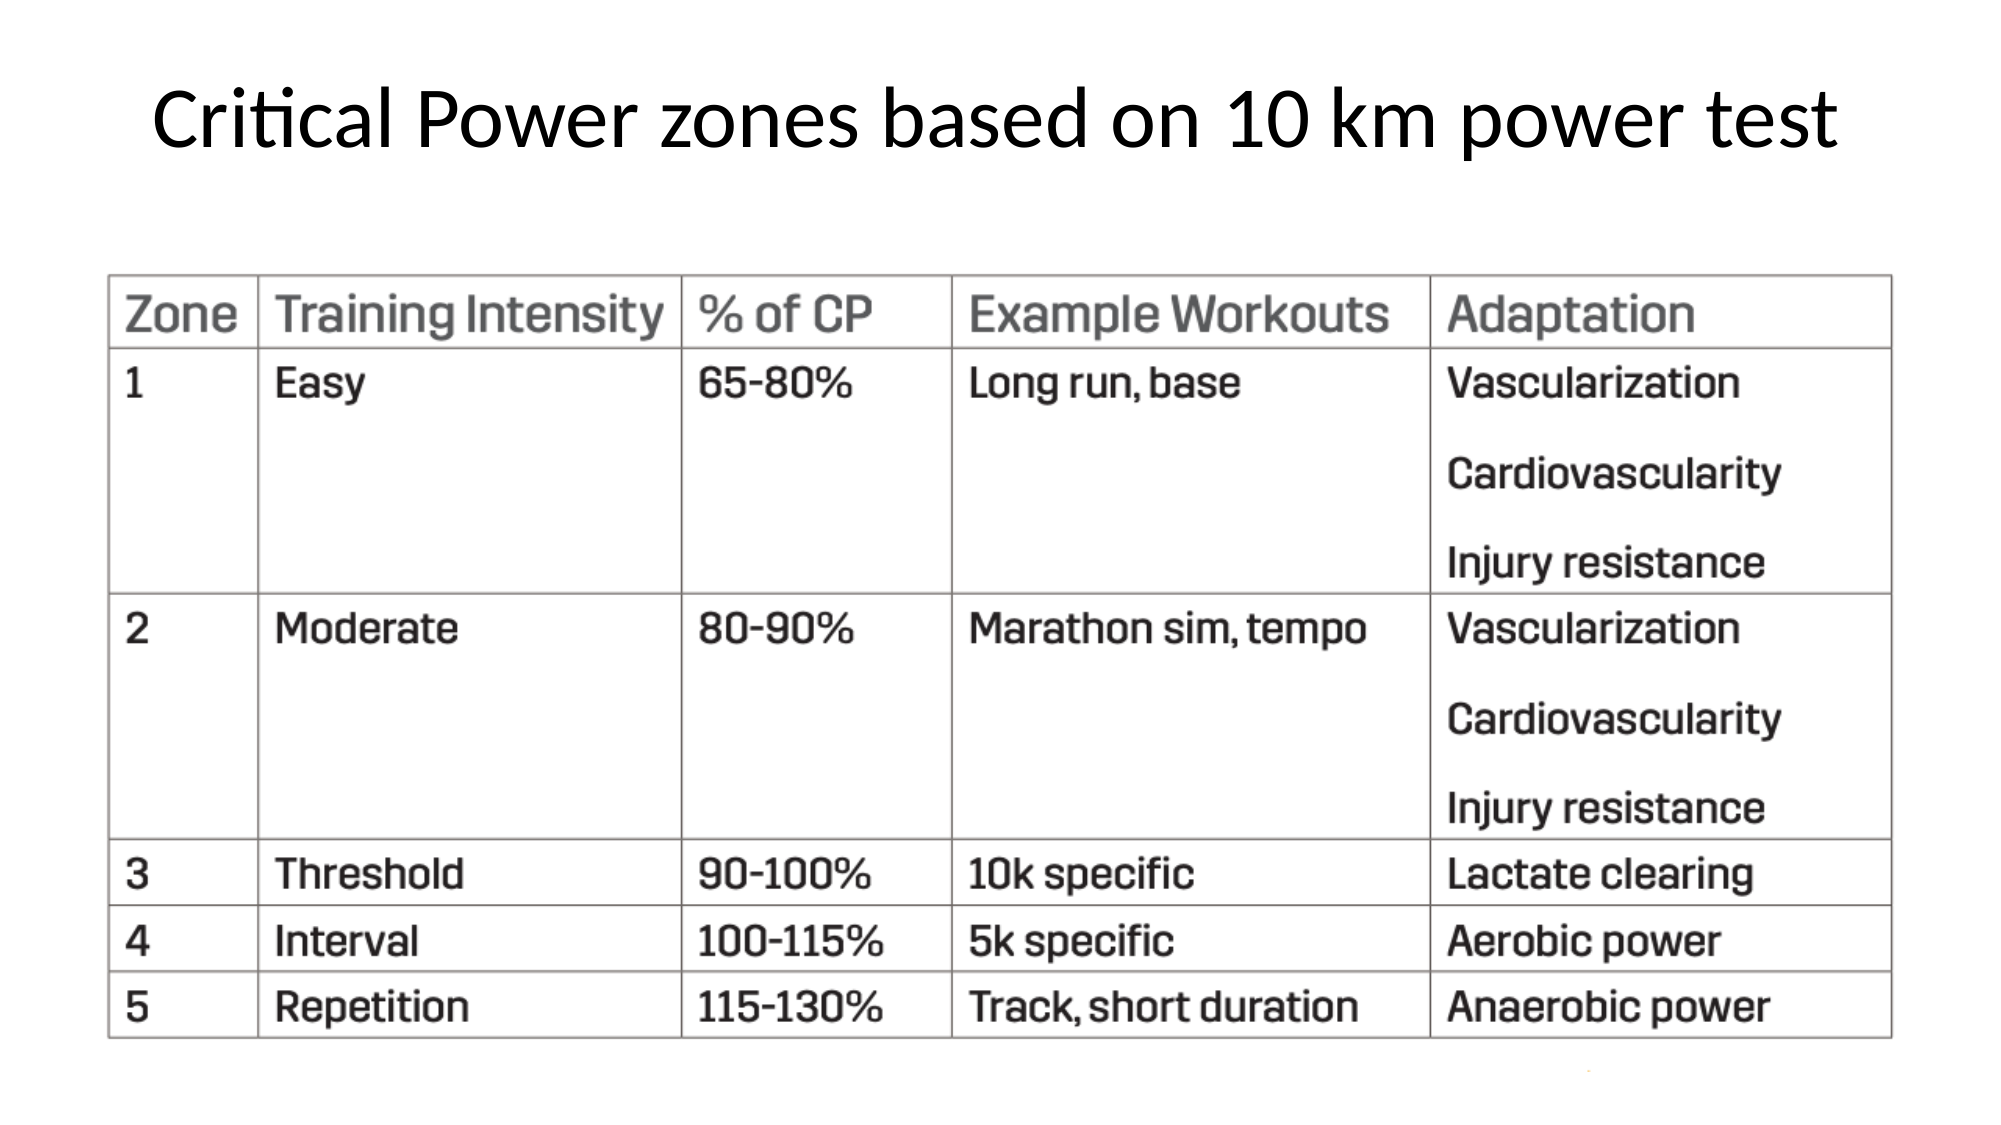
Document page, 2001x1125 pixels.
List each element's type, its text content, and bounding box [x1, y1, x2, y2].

title Critical Power zones based on 10 km power test [137, 59, 1863, 180]
picture [73, 240, 1927, 1073]
